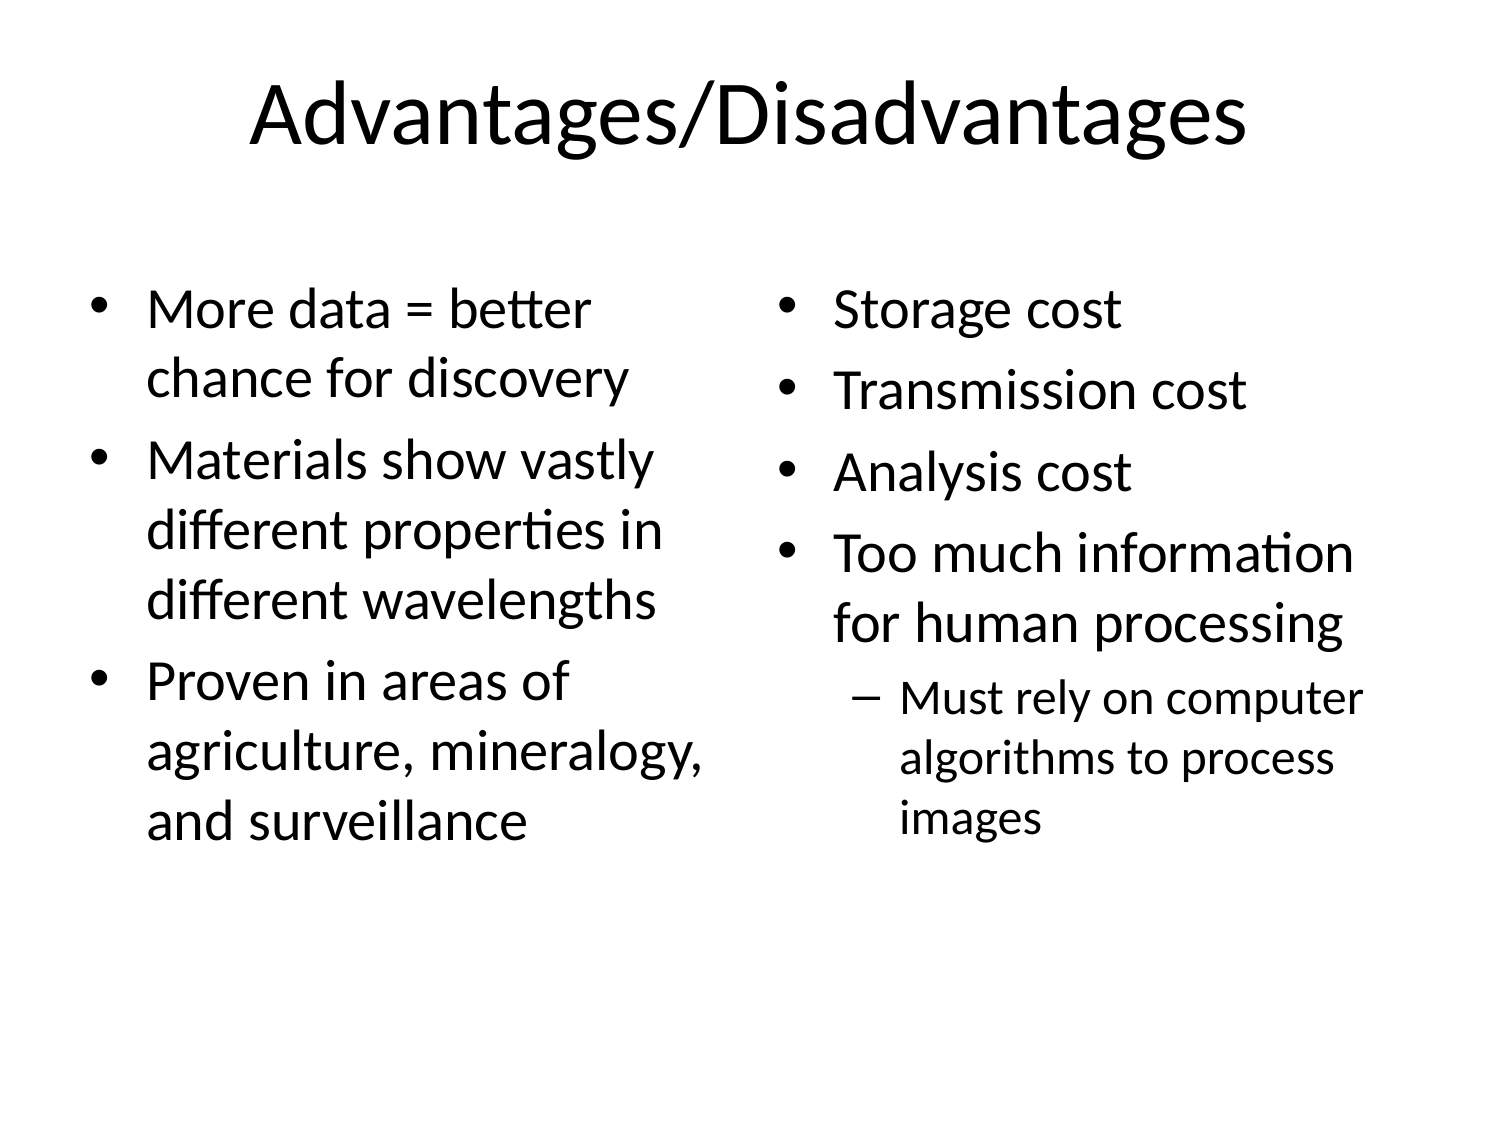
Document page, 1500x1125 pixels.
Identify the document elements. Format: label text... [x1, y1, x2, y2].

list Storage cost Transmission cost Analysis cost Too much information for human processing Must rely on computer algorithms to process images [762, 262, 1425, 1005]
list More data = better chance for discovery Materials show vastly different properties in different wavelengths Proven in areas of agriculture, mineralogy, and surveillance [75, 262, 738, 1005]
title Advantages/Disadvantages [75, 45, 1425, 233]
